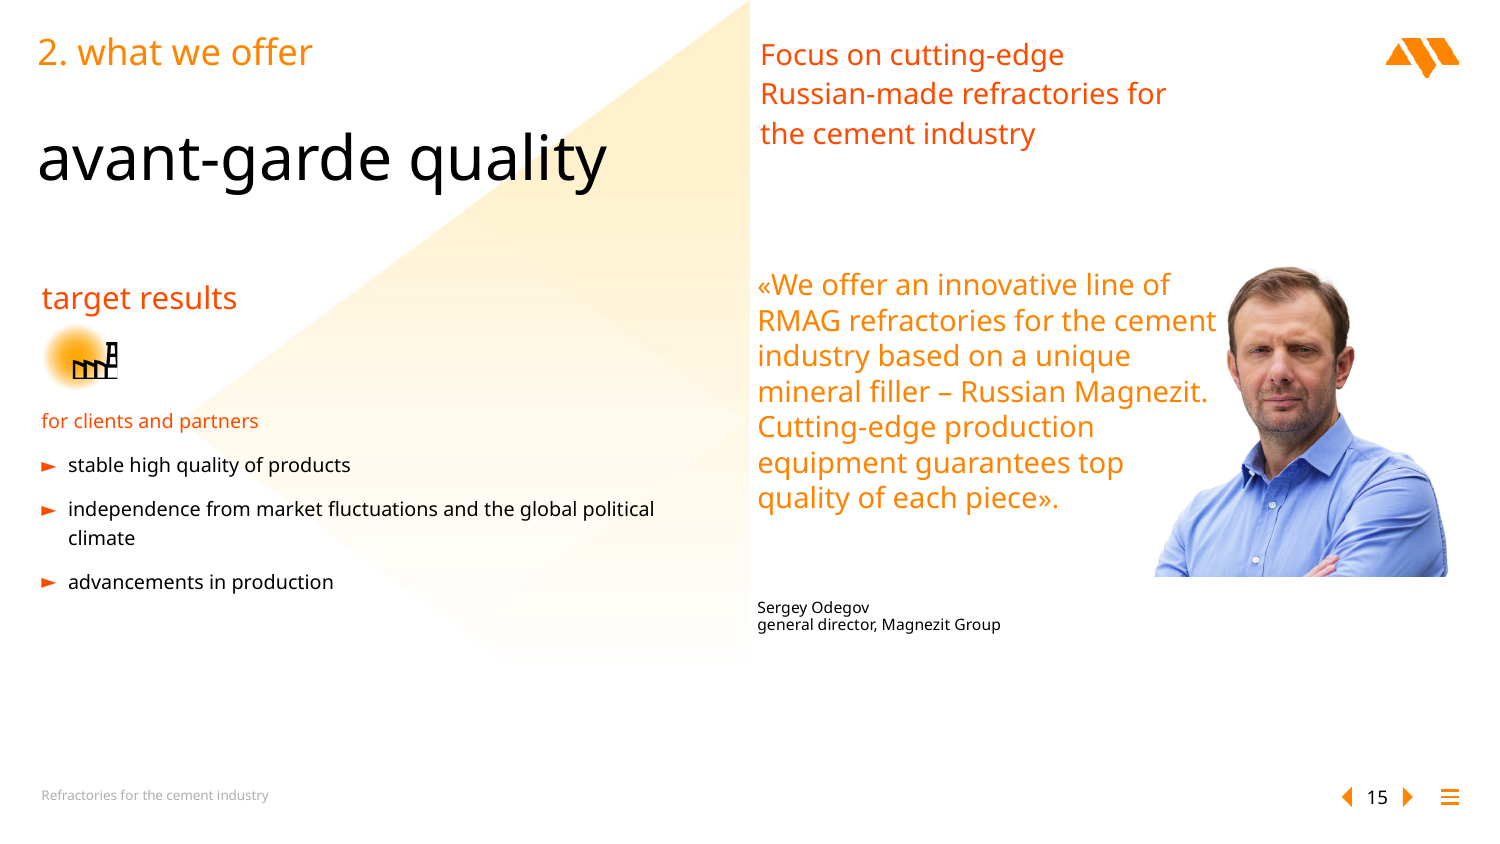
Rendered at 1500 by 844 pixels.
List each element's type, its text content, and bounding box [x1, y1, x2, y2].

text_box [41, 322, 118, 392]
footer Refractories for the cement industry [41, 768, 1241, 804]
text_box avant-garde quality [37, 122, 739, 193]
text_box Sergey Odegov general director, Magnezit Group [757, 600, 1110, 634]
picture [0, 0, 1500, 844]
text_box for clients and partners stable high quality of products independence from market fluctuations and the global political climate advancements in production [41, 403, 672, 637]
text_box «We offer an innovative line of RMAG refractories for the cement industry based on a unique mineral filler – Russian Magnezit. Cutting-edge production equipment guarantees top quality of each piece». [757, 266, 1146, 515]
text_box Focus on cutting-edge Russian-made refractories for the cement industry [760, 31, 1172, 150]
text_box target results [41, 275, 493, 316]
text_box 2. what we offer [37, 28, 460, 73]
